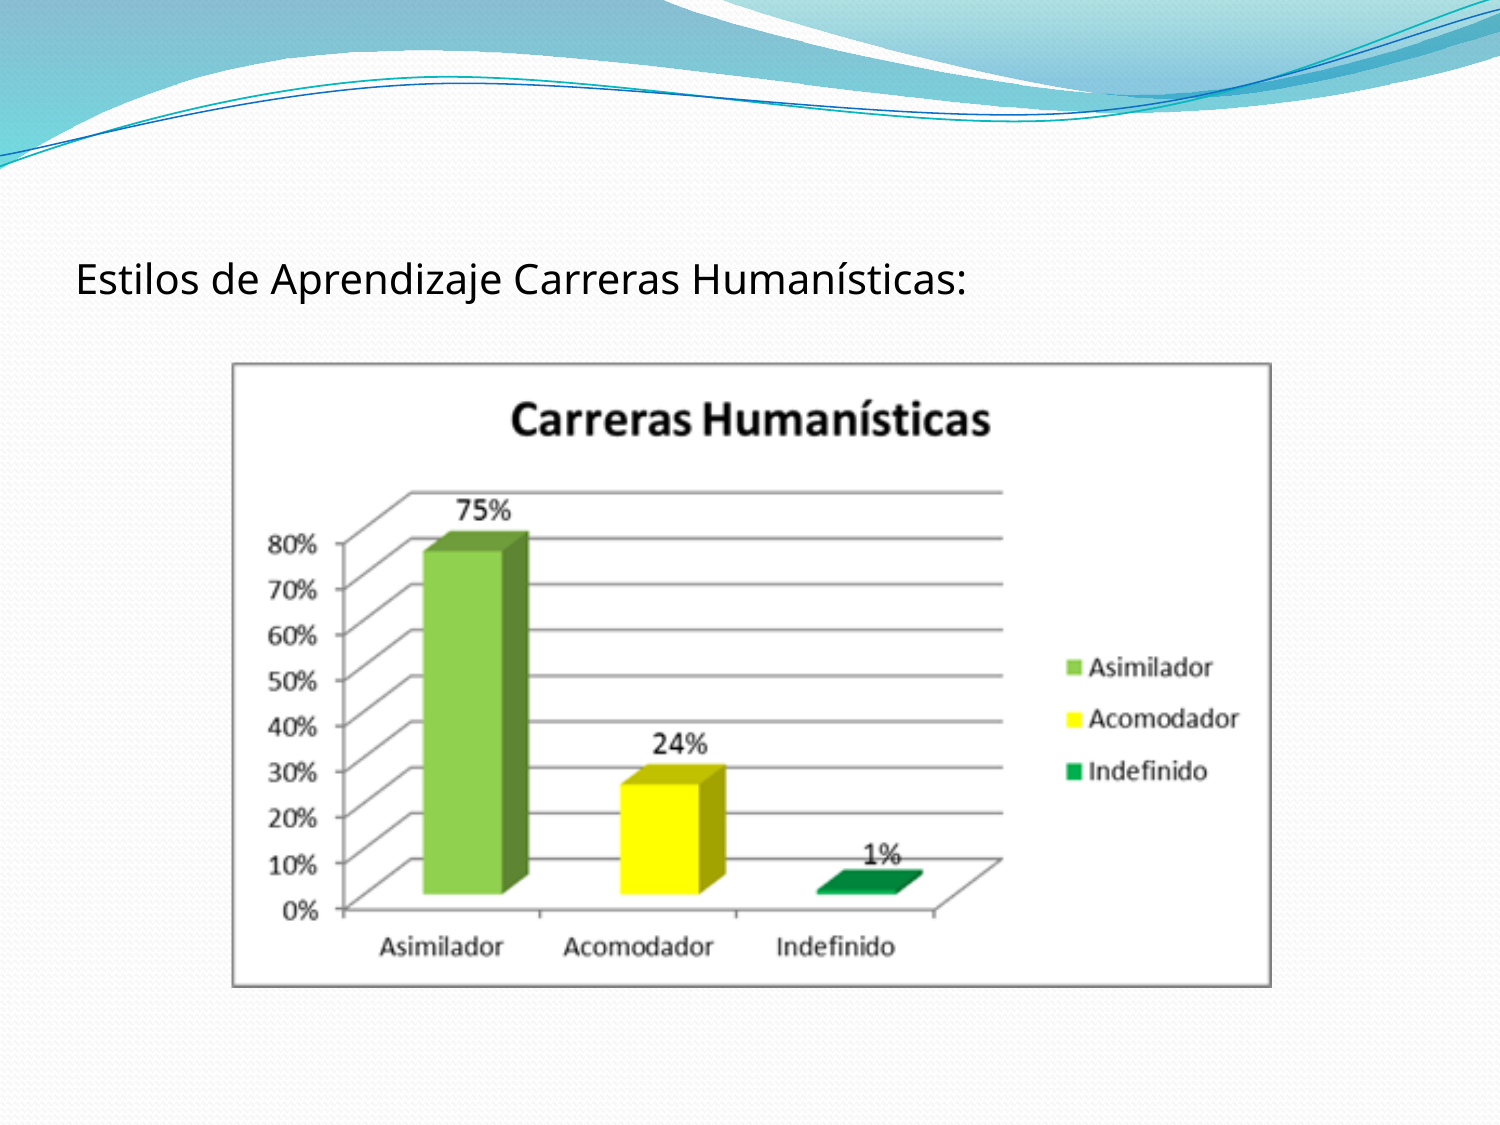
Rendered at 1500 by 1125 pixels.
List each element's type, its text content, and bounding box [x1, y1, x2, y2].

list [229, 361, 1272, 989]
title Estilos de Aprendizaje Carreras Humanísticas: [75, 115, 1425, 303]
